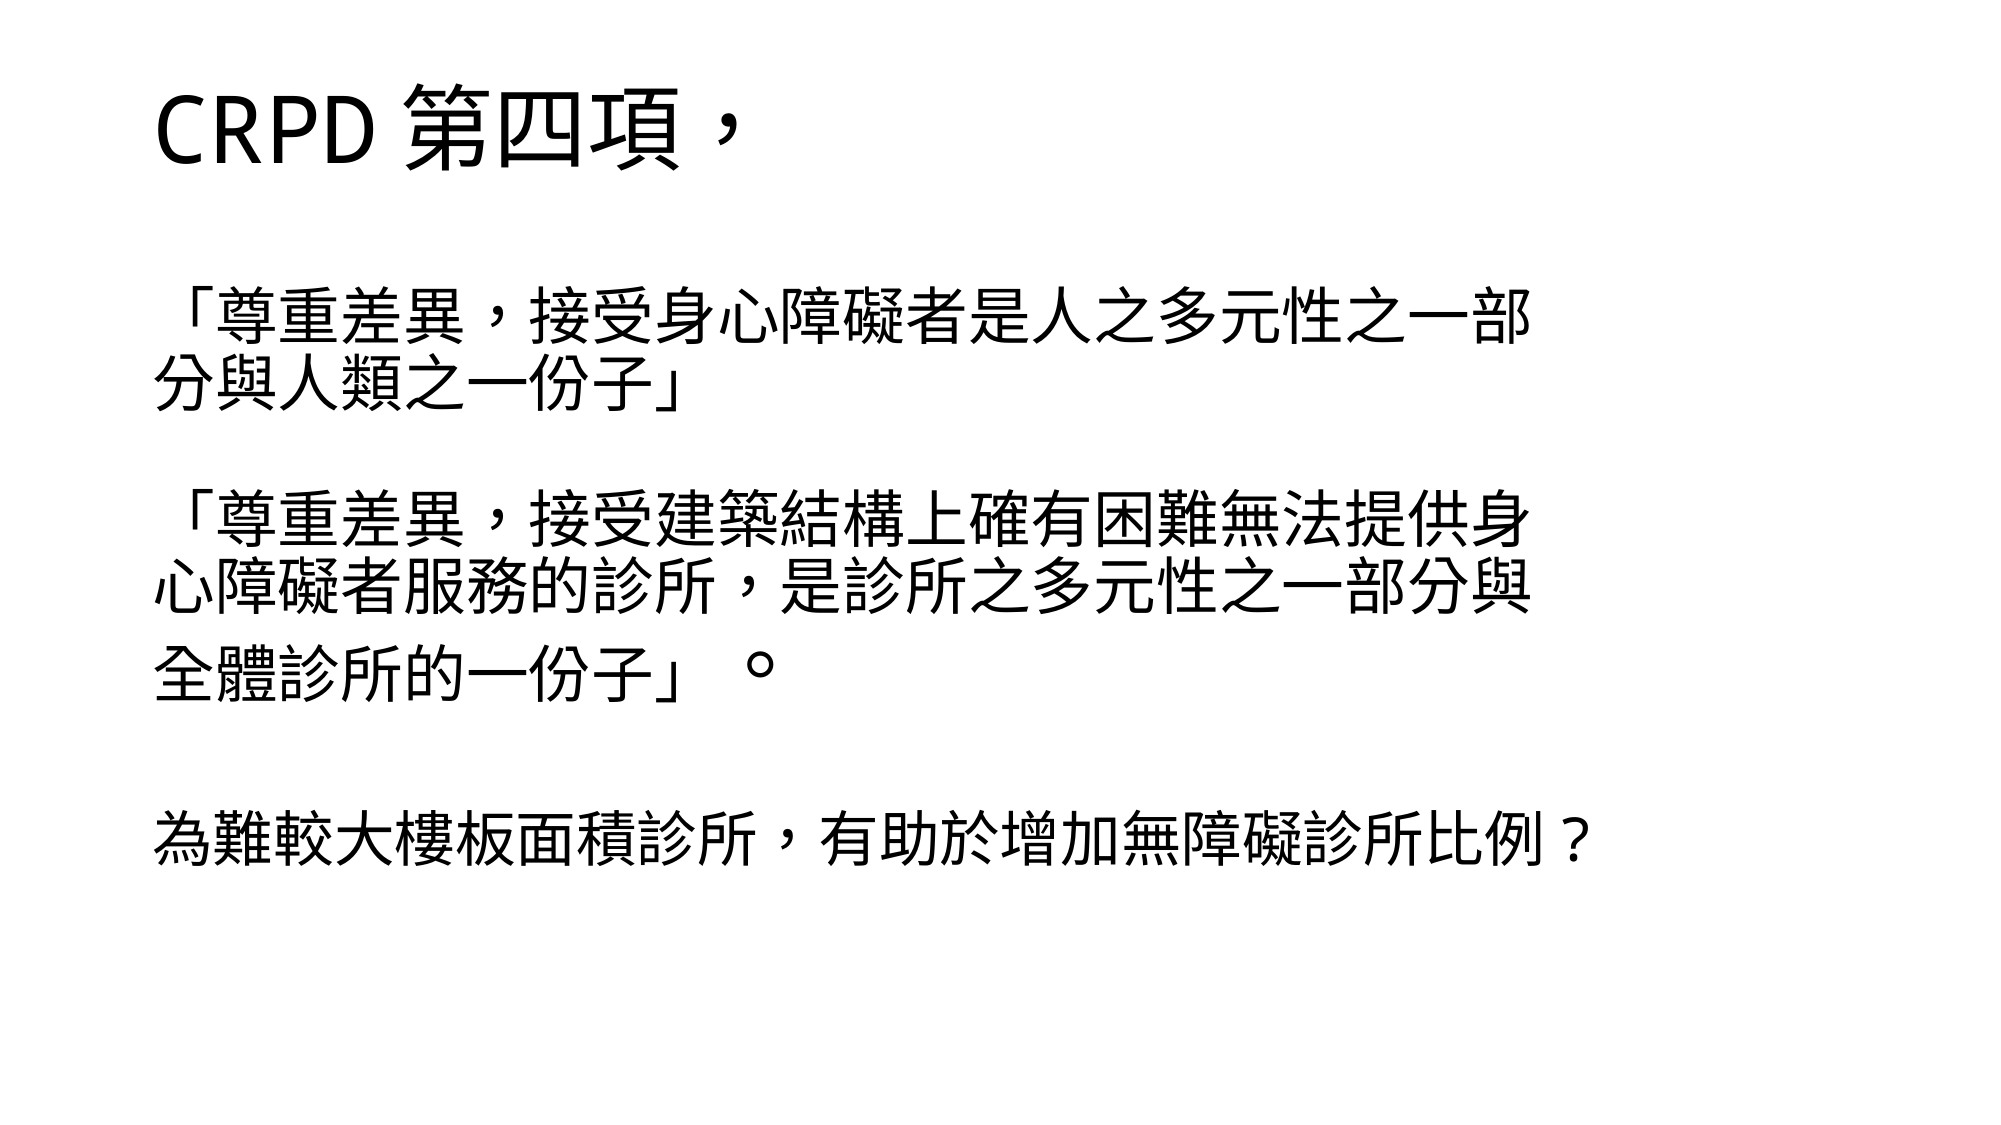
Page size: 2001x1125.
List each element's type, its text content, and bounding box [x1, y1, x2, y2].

title CRPD第四項， 「尊重差異，接受身心障礙者是人之多元性之一部分與人類之一份子」 「尊重差異，接受建築結構上確有困難無法提供身心障礙者服務的診所，是診所之多元性之一部分與全體診所的一份子」。 為難較大樓板面積診所，有助於增加無障礙診所比例? [137, 59, 1568, 898]
